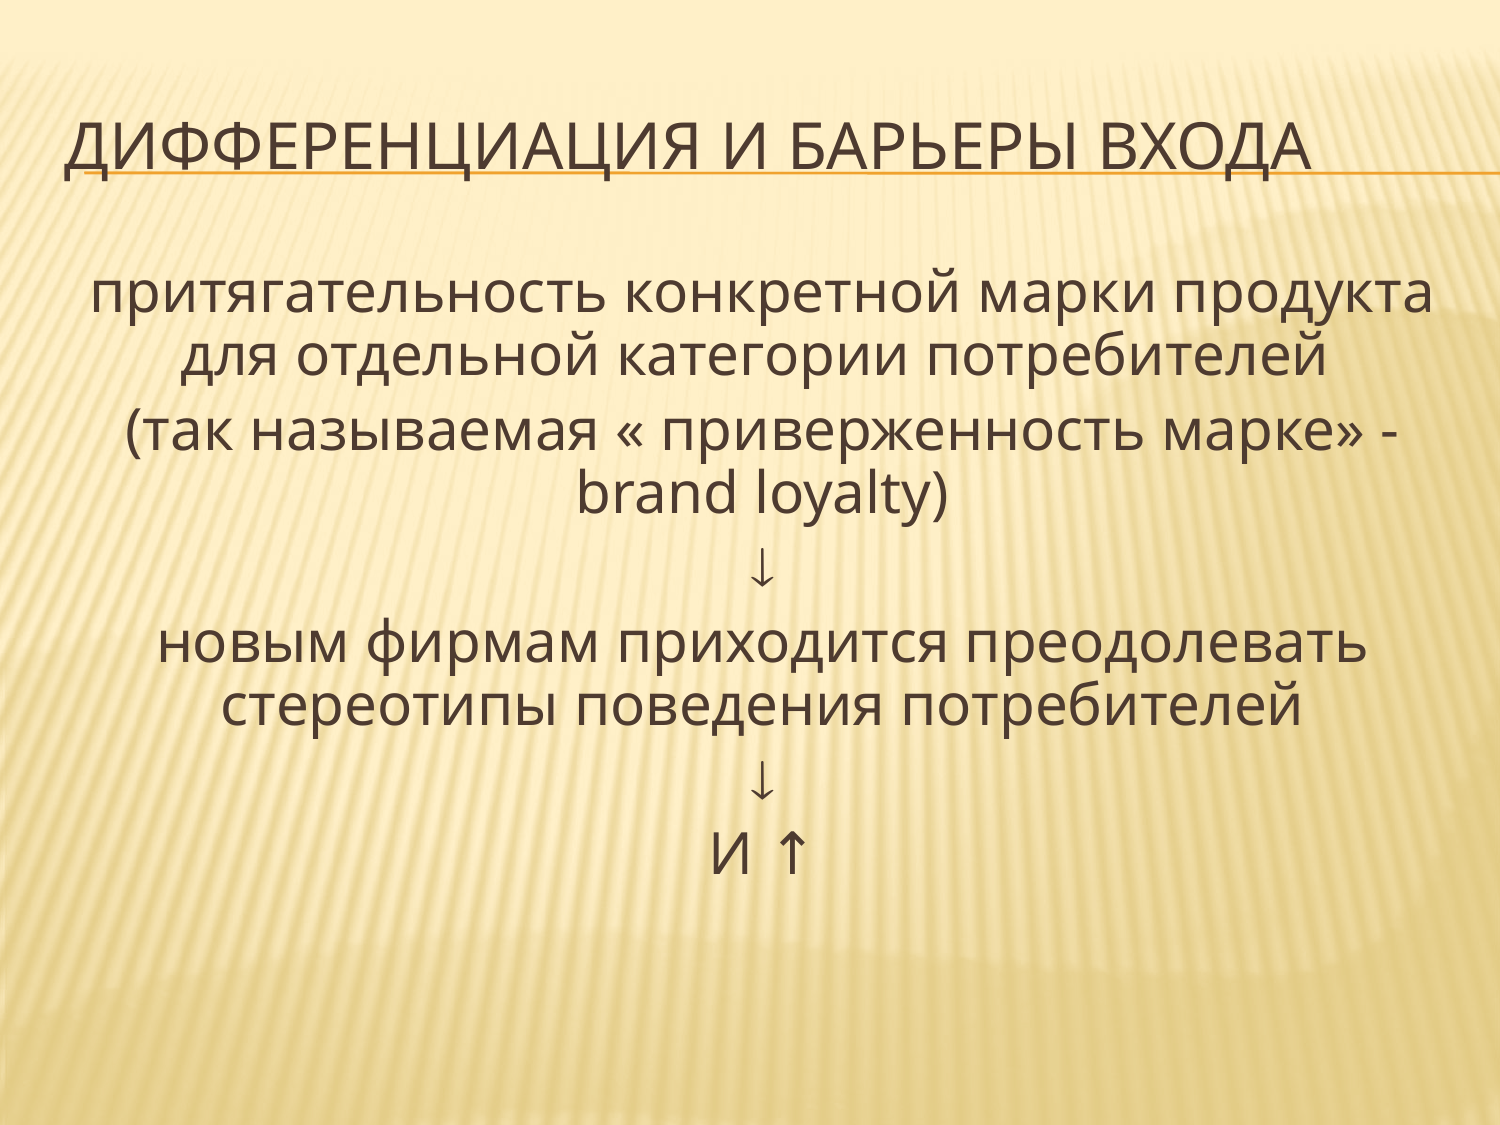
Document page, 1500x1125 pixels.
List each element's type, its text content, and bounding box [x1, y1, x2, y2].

list притягательность конкретной марки продукта для отдельной категории потребителей (так называемая « приверженность марке» - brand loyalty)  новым фирмам приходится преодолевать стереотипы поведения потребителей  И ↑ [50, 254, 1475, 998]
title Дифференциация и барьеры входа [50, 75, 1475, 213]
